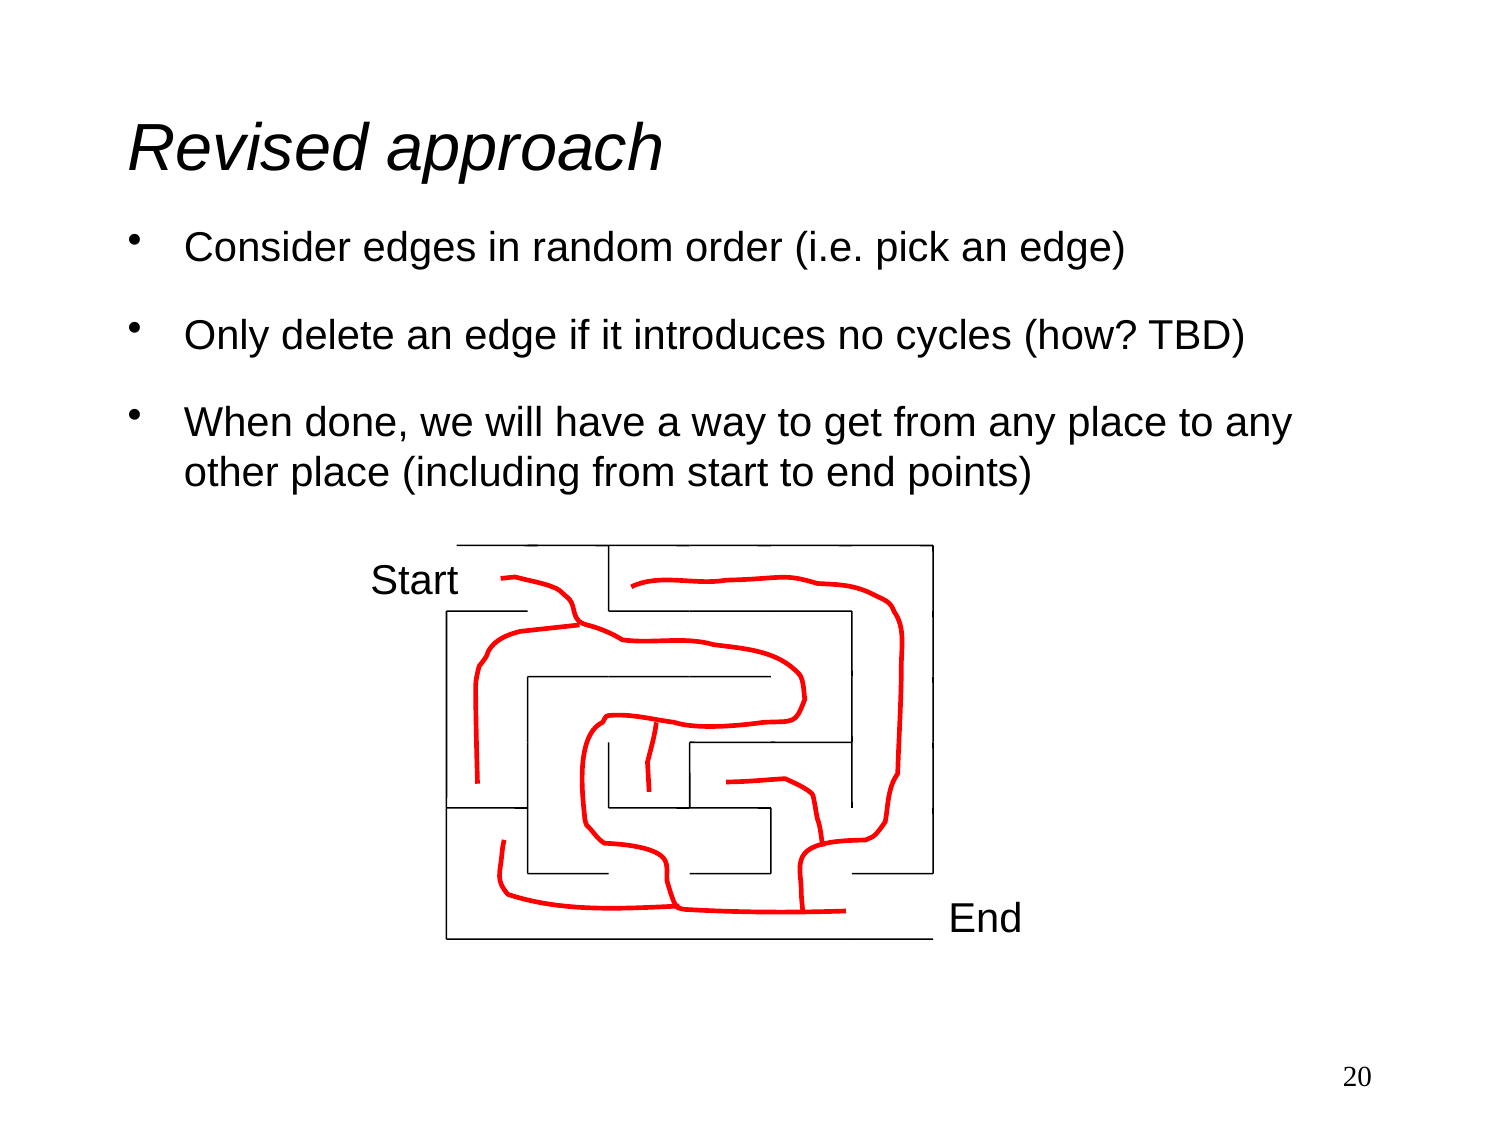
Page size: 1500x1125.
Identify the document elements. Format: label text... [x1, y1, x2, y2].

list Consider edges in random order (i.e. pick an edge) Only delete an edge if it introduces no cycles (how? TBD) When done, we will have a way to get from any place to any other place (including from start to end points) [112, 212, 1388, 951]
text_box [647, 722, 657, 792]
text_box [631, 577, 903, 913]
text_box [499, 839, 680, 909]
text_box [500, 576, 678, 677]
text_box [475, 624, 580, 784]
text_box [800, 846, 846, 912]
text_box [726, 781, 737, 790]
text_box End [933, 882, 1038, 948]
slide_number 20 [1074, 1049, 1388, 1125]
text_box [582, 715, 802, 913]
title Revised approach [112, 49, 1388, 212]
text_box Start [355, 545, 474, 611]
